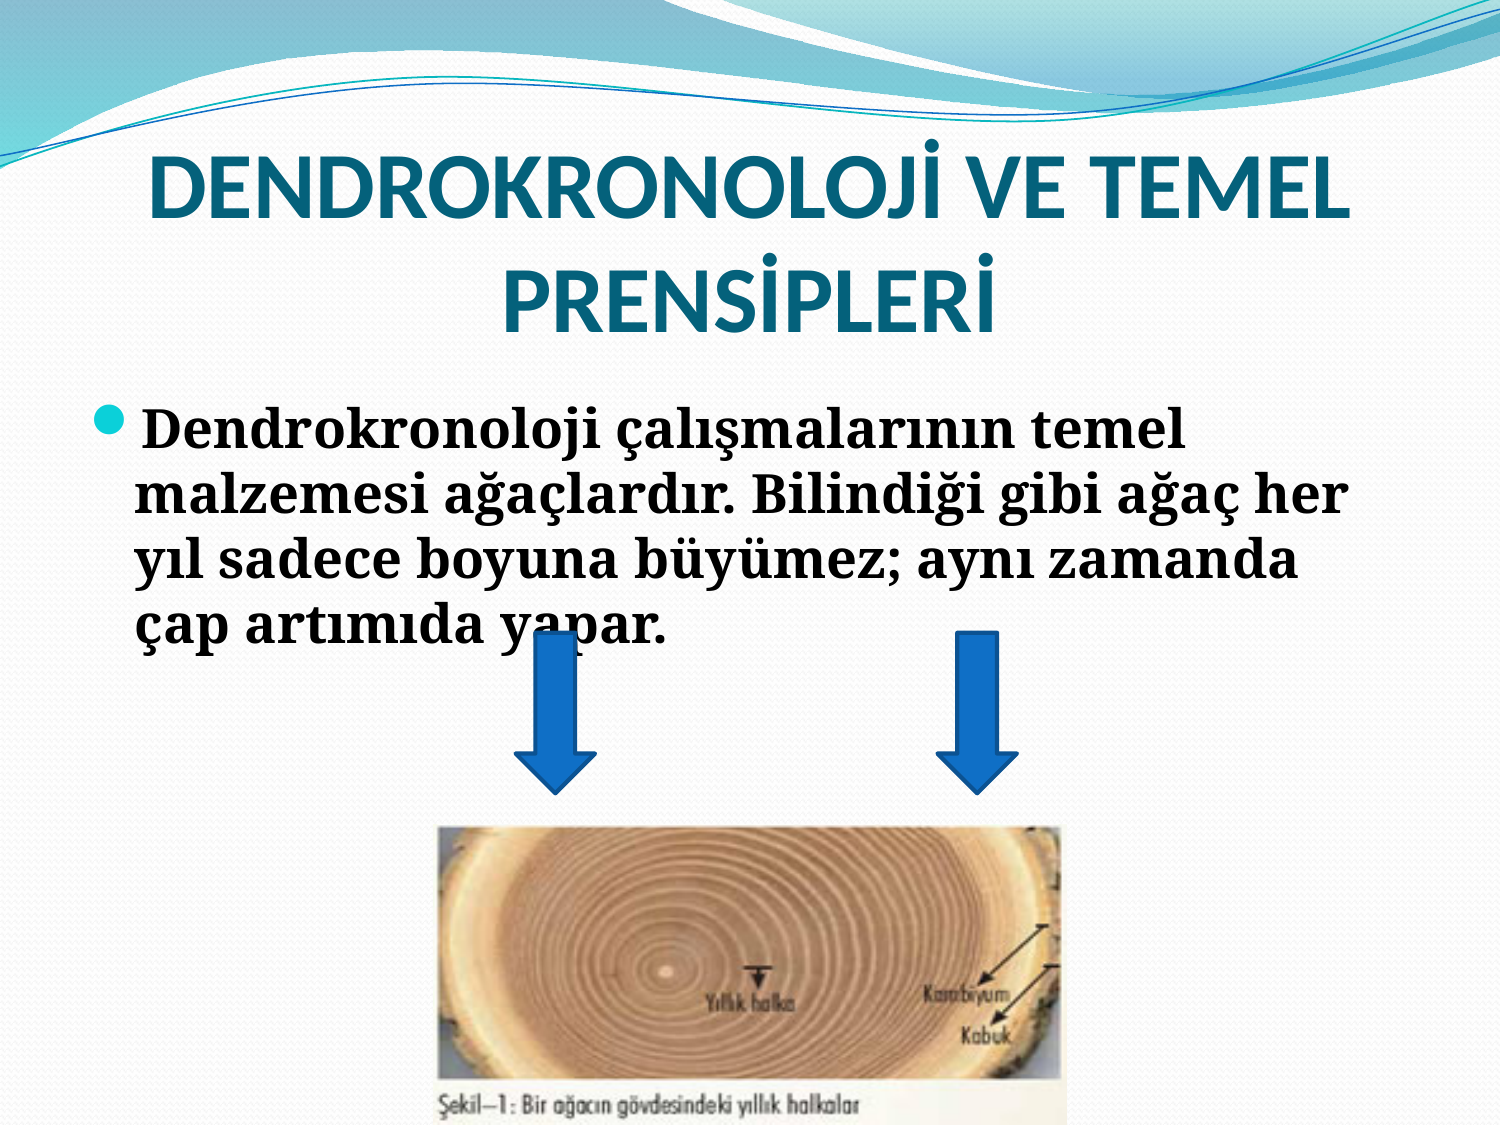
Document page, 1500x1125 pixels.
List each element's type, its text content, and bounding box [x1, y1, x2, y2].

picture [433, 824, 1067, 1125]
list Dendrokronoloji çalışmalarının temel malzemesi ağaçlardır. Bilindiği gibi ağaç her yıl sadece boyuna büyümez; aynı zamanda çap artımıda yapar. [75, 386, 1425, 1038]
text_box [935, 630, 1019, 796]
title DENDROKRONOLOJİ VE TEMEL PRENSİPLERİ [75, 115, 1425, 352]
text_box [513, 630, 597, 796]
